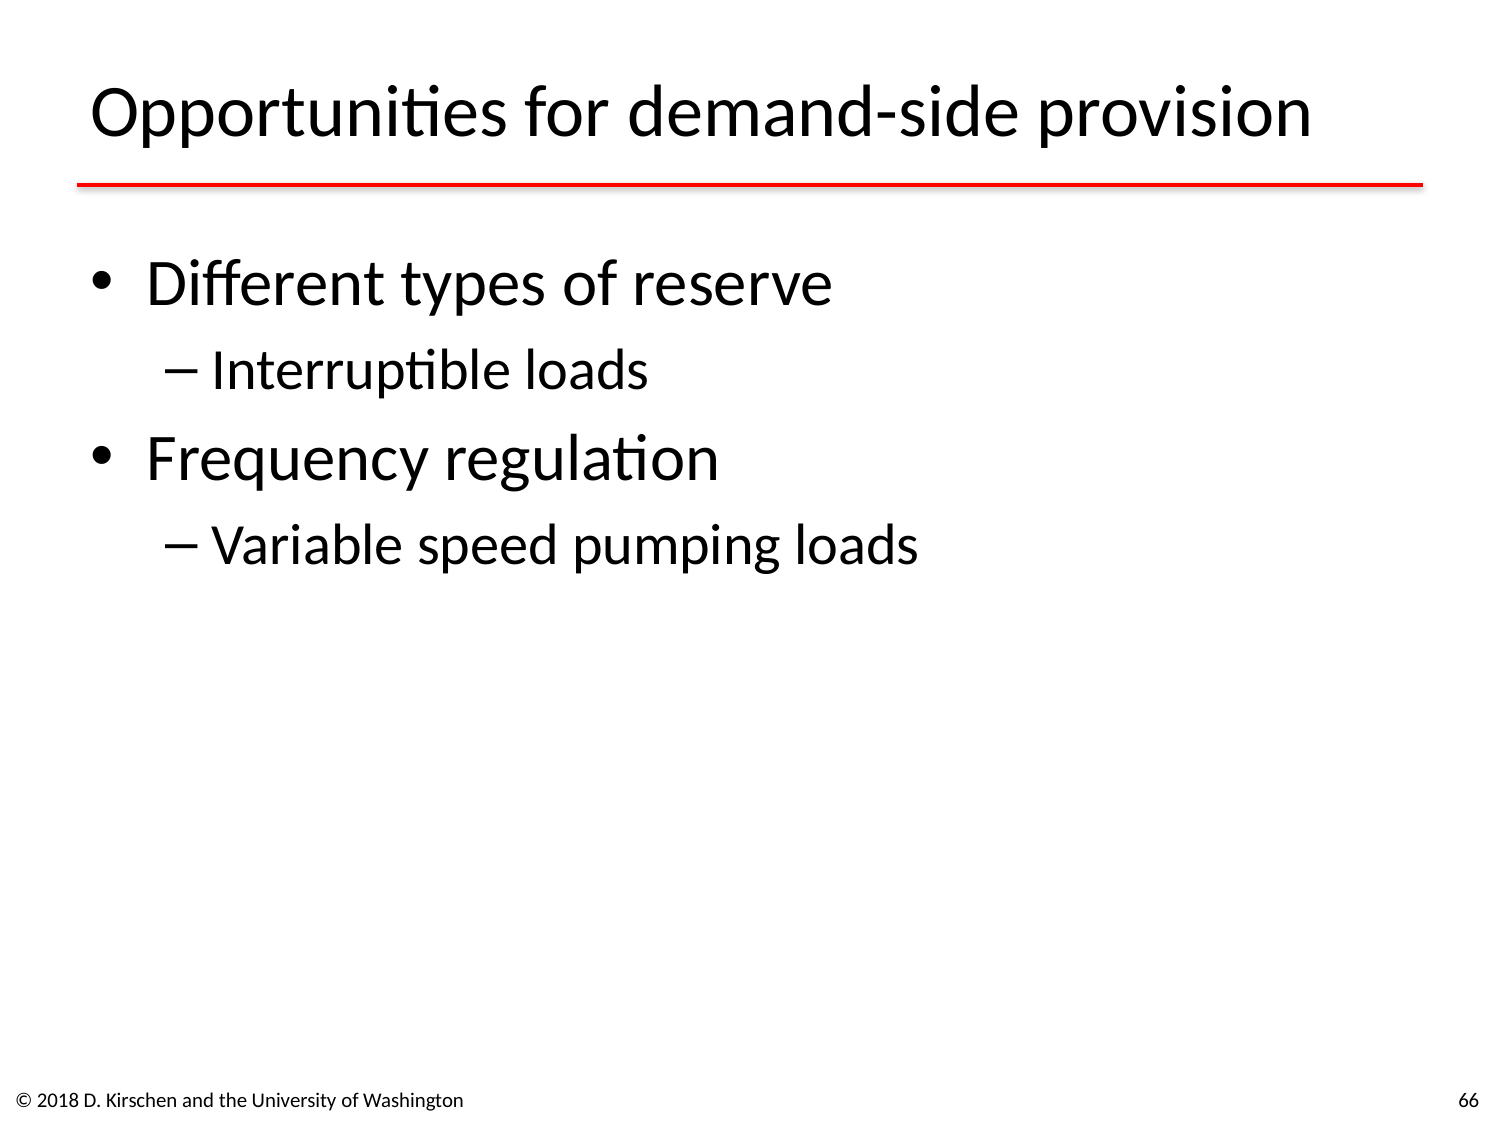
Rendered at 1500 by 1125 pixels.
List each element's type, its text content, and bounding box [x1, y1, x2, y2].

slide_number 66 [1144, 1069, 1495, 1125]
title Opportunities for demand-side provision [75, 19, 1425, 195]
slide_number © 2018 D. Kirschen and the University of Washington [0, 1069, 491, 1125]
list Different types of reserve Interruptible loads Frequency regulation Variable speed pumping loads [75, 231, 1425, 1047]
